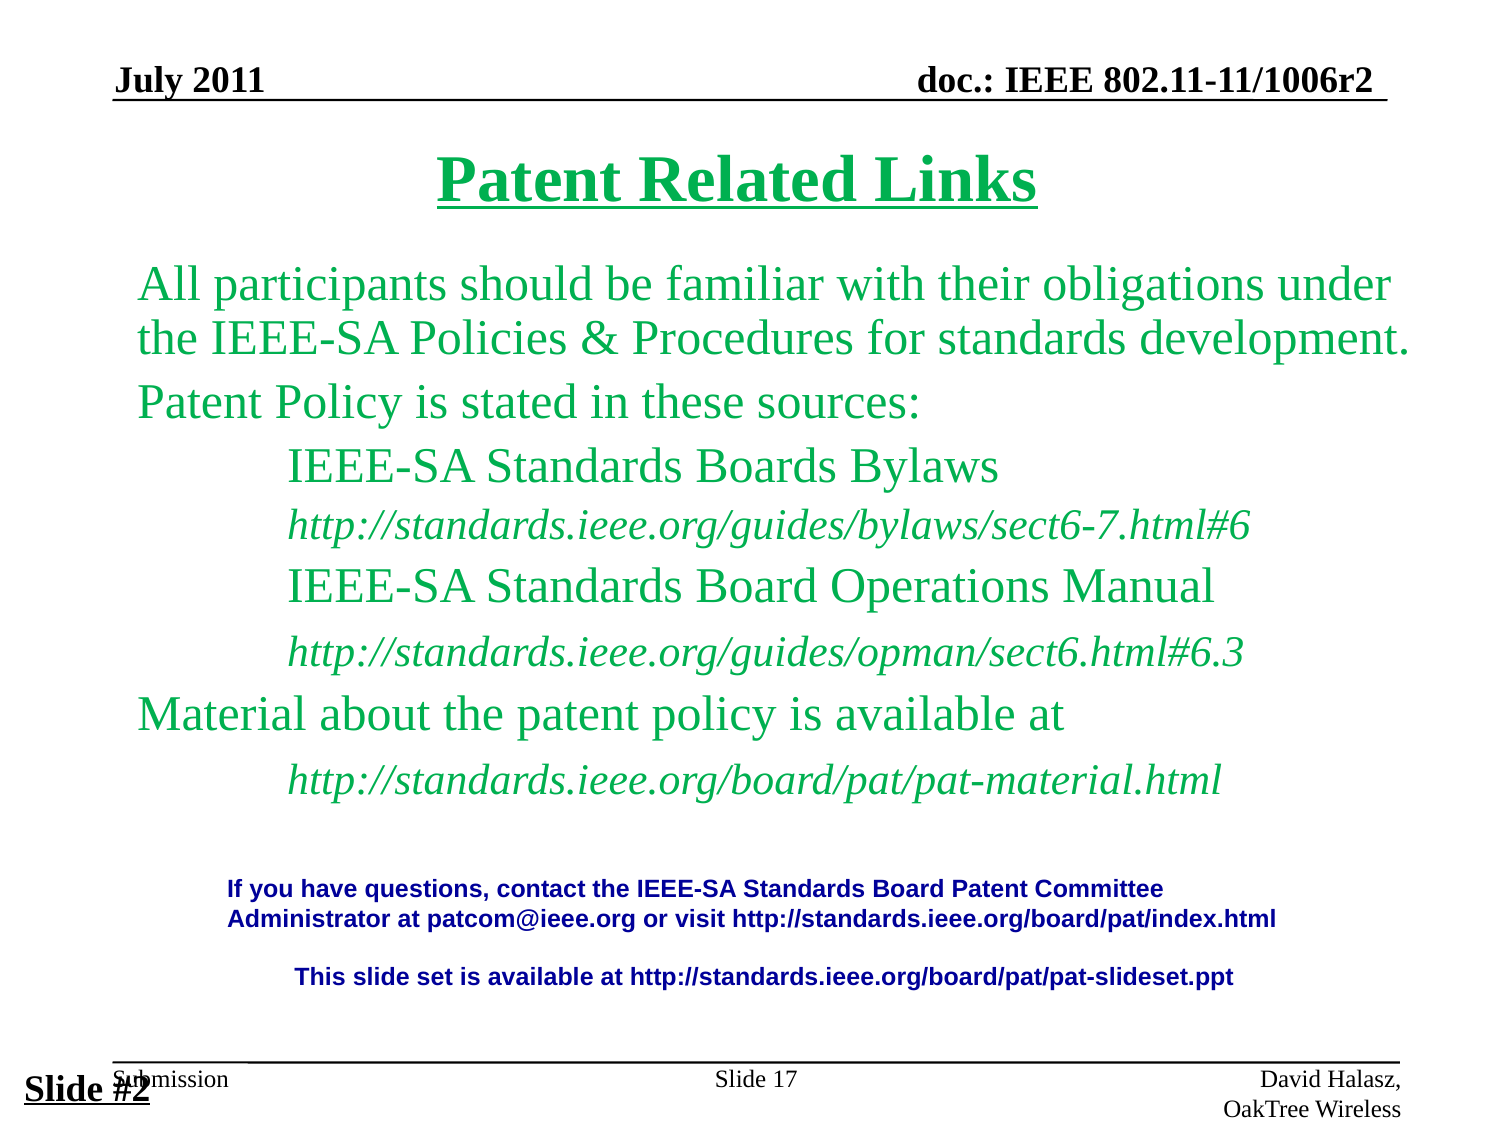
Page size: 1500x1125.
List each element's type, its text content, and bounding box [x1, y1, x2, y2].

slide_number Slide 17 [712, 1061, 800, 1093]
title Patent Related Links [99, 112, 1376, 238]
text_box Slide #2 [9, 1056, 166, 1116]
list All participants should be familiar with their obligations under the IEEE-SA Policies & Procedures for standards development. Patent Policy is stated in these sources: IEEE-SA Standards Boards Bylaws http://standards.ieee.org/guides/bylaws/sect6-7.html#6 IEEE-SA Standards Board Operations Manual http://standards.ieee.org/guides/opman/sect6.html#6.3 Material about the patent policy is available at http://standards.ieee.org/board/pat/pat-material.html [0, 249, 1476, 826]
text_box If you have questions, contact the IEEE-SA Standards Board Patent Committee Administrator at patcom@ieee.org or visit http://standards.ieee.org/board/pat/index.html This slide set is available at http://standards.ieee.org/board/pat/pat-slideset.ppt [212, 865, 1325, 998]
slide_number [114, 54, 333, 101]
footer David Halasz, OakTree Wireless [1185, 1061, 1402, 1093]
